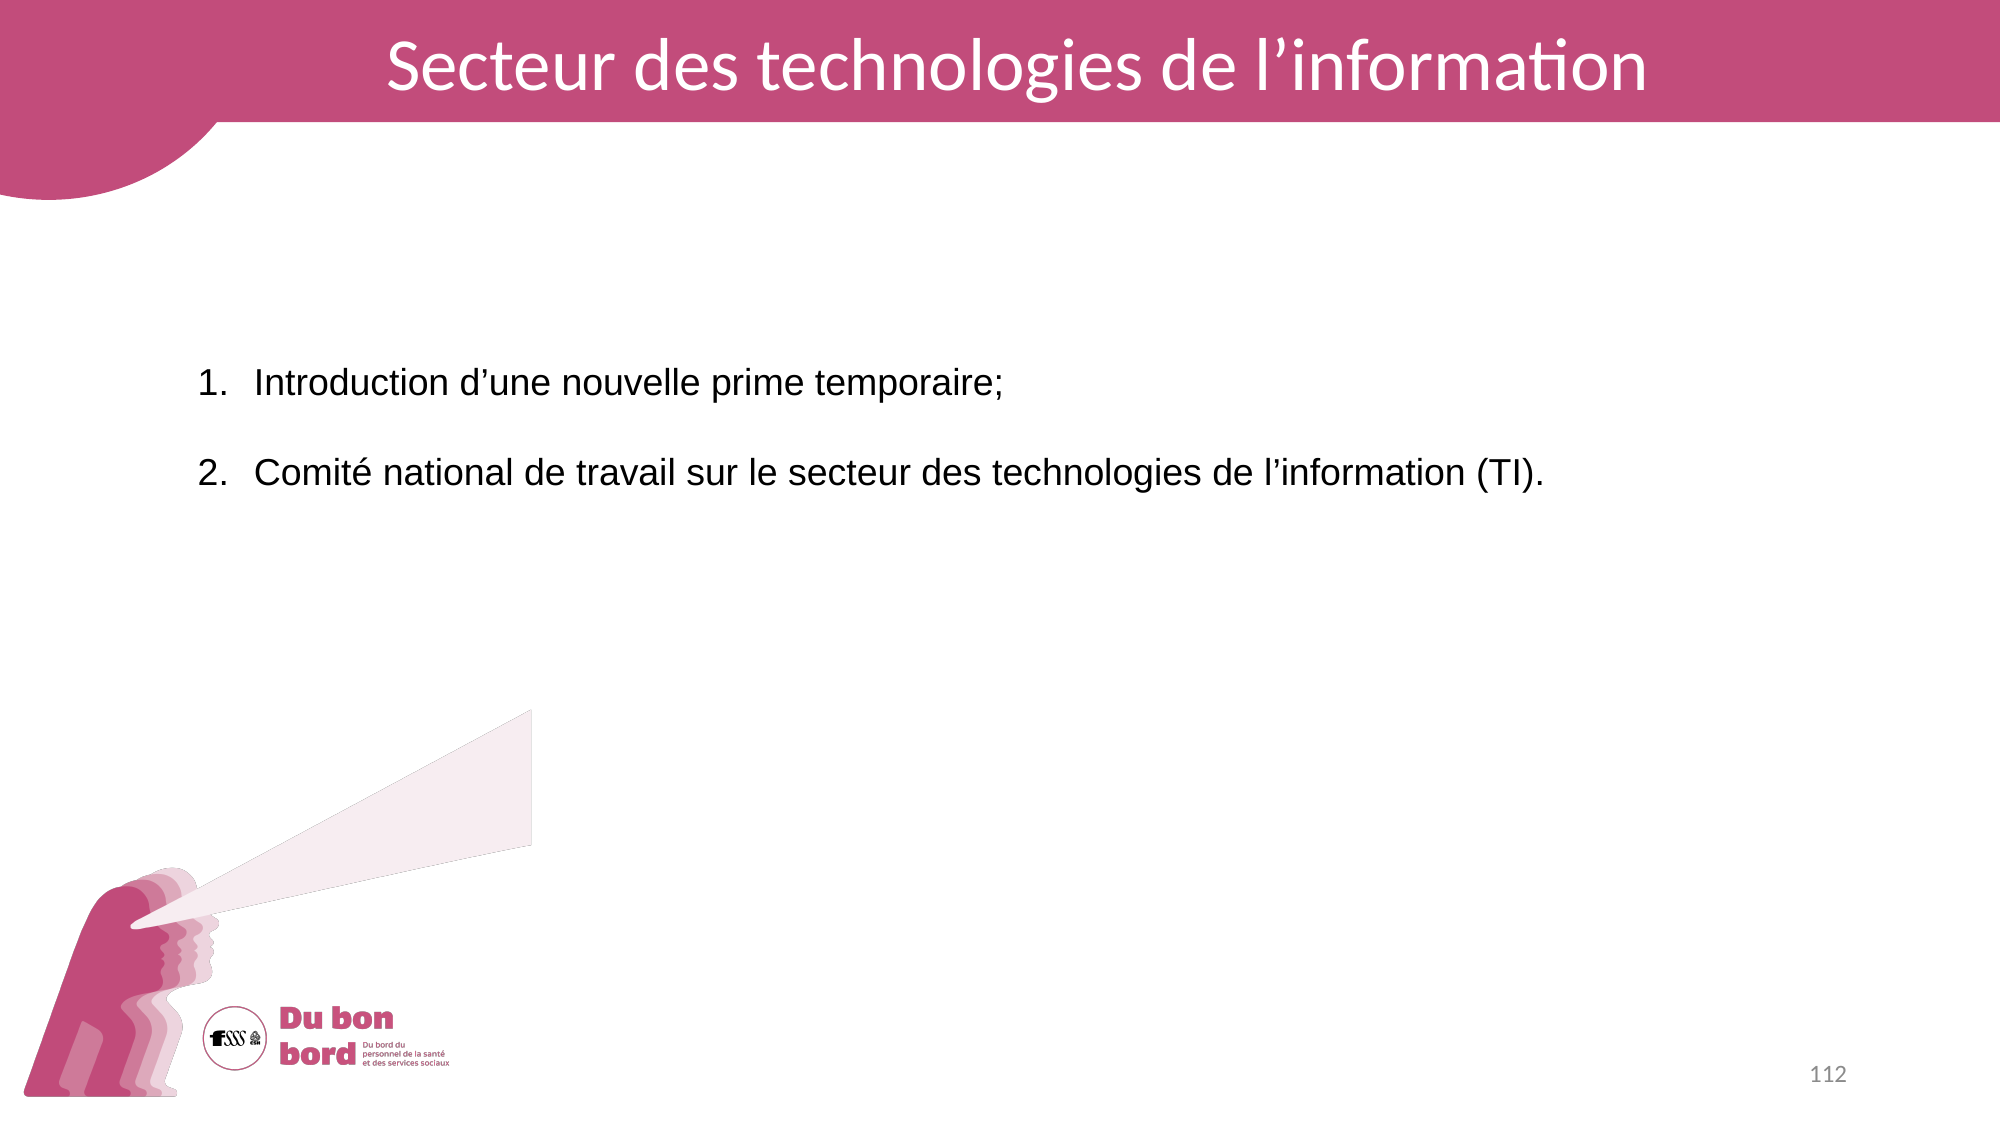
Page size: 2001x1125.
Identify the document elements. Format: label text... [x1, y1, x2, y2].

picture [0, 700, 637, 1106]
text_box [0, 0, 262, 200]
slide_number 112 [1412, 1042, 1863, 1103]
text_box Secteur des technologies de l’information [217, 0, 2000, 123]
text_box Introduction d’une nouvelle prime temporaire; Comité national de travail sur le secteur des technologies de l’information (TI). [108, 260, 1892, 576]
